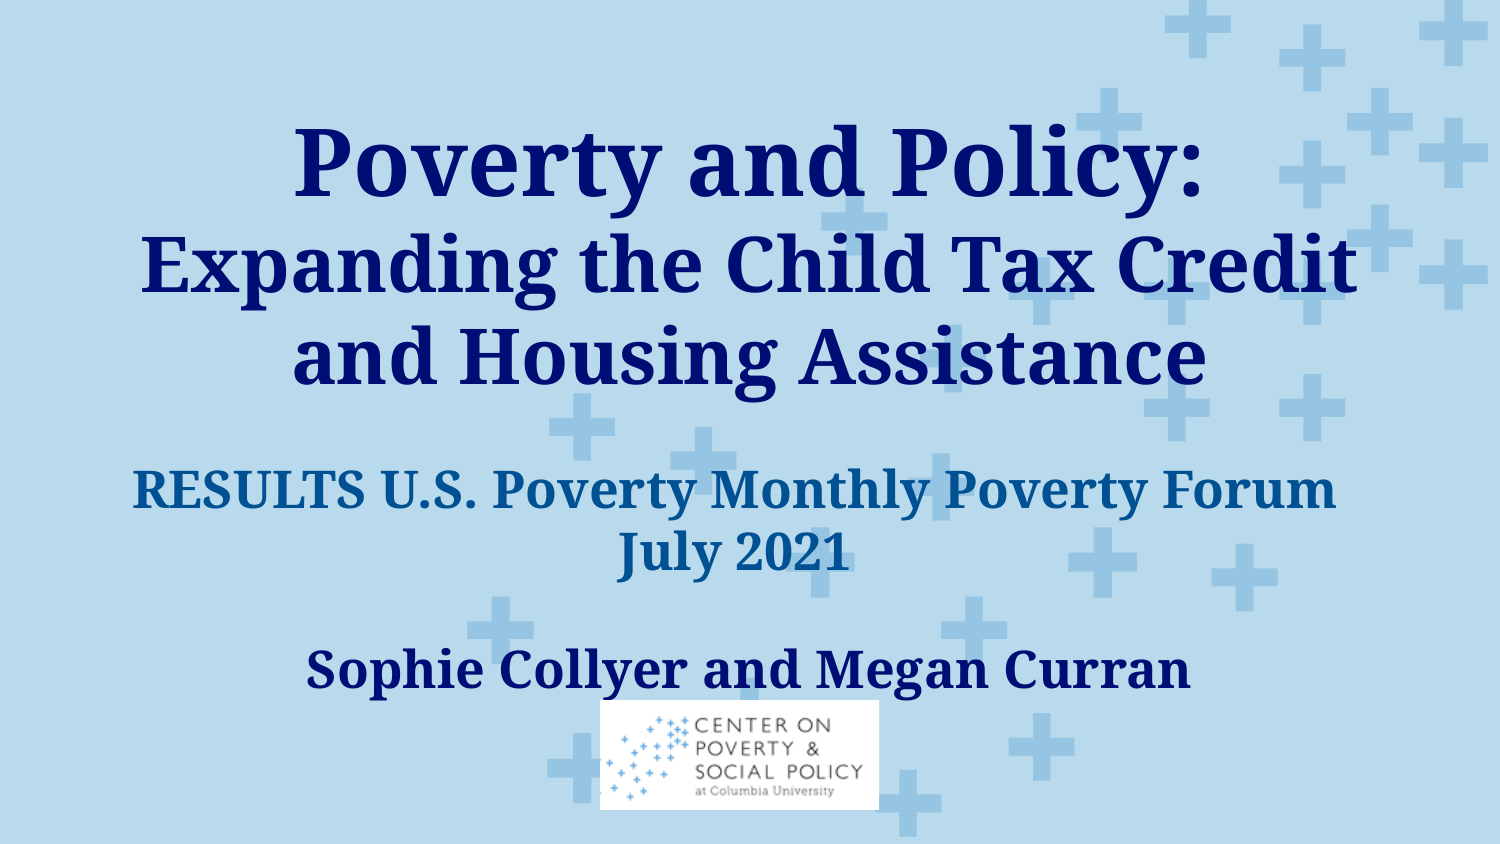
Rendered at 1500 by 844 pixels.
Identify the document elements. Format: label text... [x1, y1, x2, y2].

text_box Sophie Collyer and Megan Curran [67, 566, 1433, 707]
picture [0, 0, 1500, 844]
text_box RESULTS U.S. Poverty Monthly Poverty Forum July 2021 [105, 386, 1365, 589]
text_box Poverty and Policy: Expanding the Child Tax Credit and Housing Assistance [120, 95, 1380, 408]
